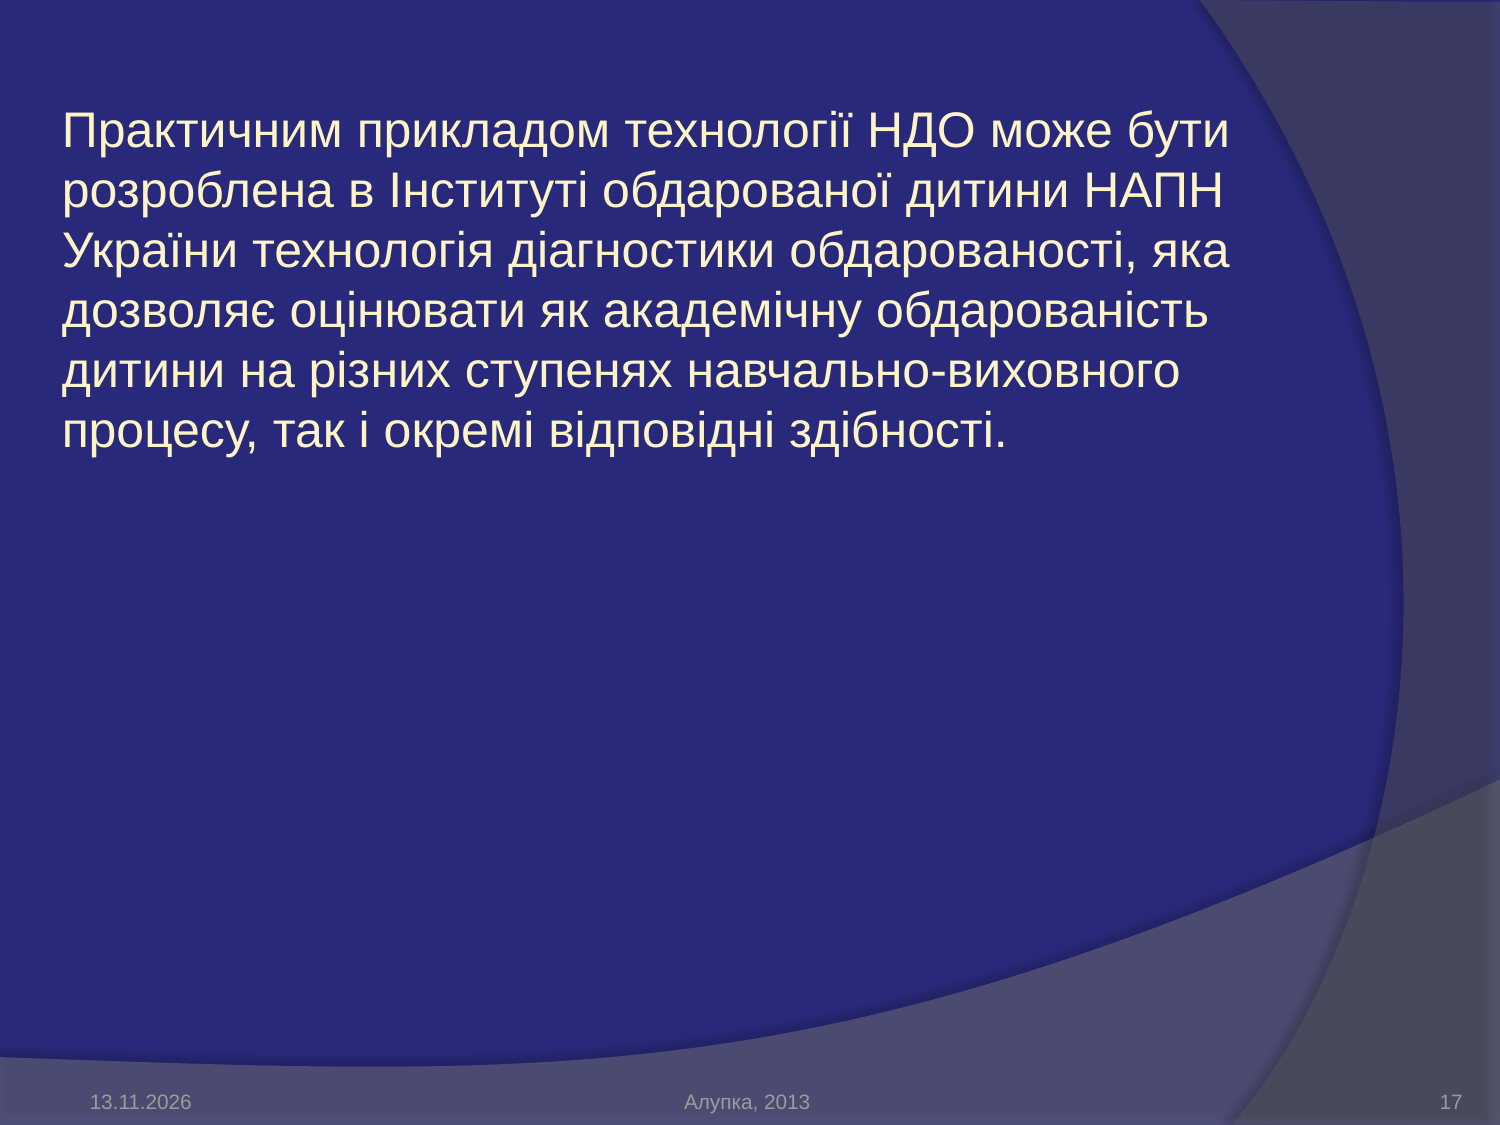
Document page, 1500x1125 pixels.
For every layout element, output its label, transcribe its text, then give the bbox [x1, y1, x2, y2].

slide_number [75, 1053, 425, 1114]
text_box Практичним прикладом технології НДО може бути розроблена в Інституті обдарованої дитини НАПН України технологія діагностики обдарованості, яка дозволяє оцінювати як академічну обдарованість дитини на різних ступенях навчально-виховного процесу, так і окремі відповідні здібності. [47, 89, 1377, 465]
footer Алупка, 2013 [512, 1053, 988, 1114]
slide_number 17 [1337, 1053, 1463, 1114]
